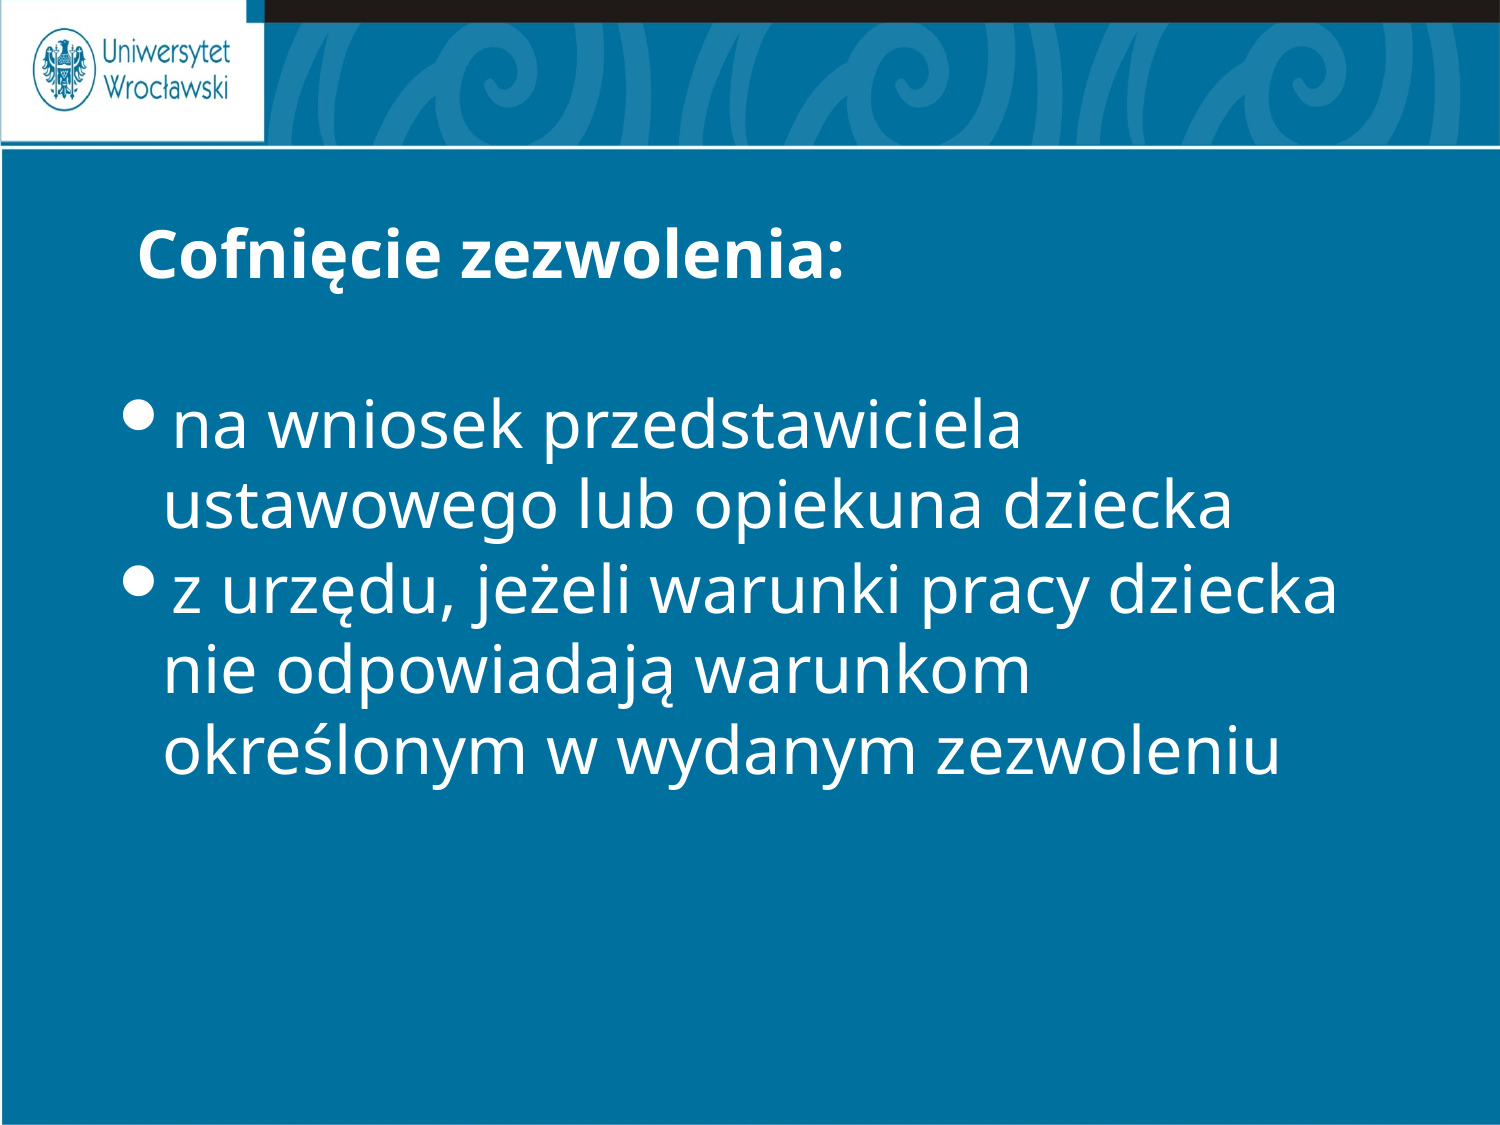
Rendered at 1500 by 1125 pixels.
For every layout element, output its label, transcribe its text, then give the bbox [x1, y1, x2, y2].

picture [0, 0, 1500, 1125]
list Cofnięcie zezwolenia: na wniosek przedstawiciela ustawowego lub opiekuna dziecka z urzędu, jeżeli warunki pracy dziecka nie odpowiadają warunkom określonym w wydanym zezwoleniu [88, 196, 1431, 884]
